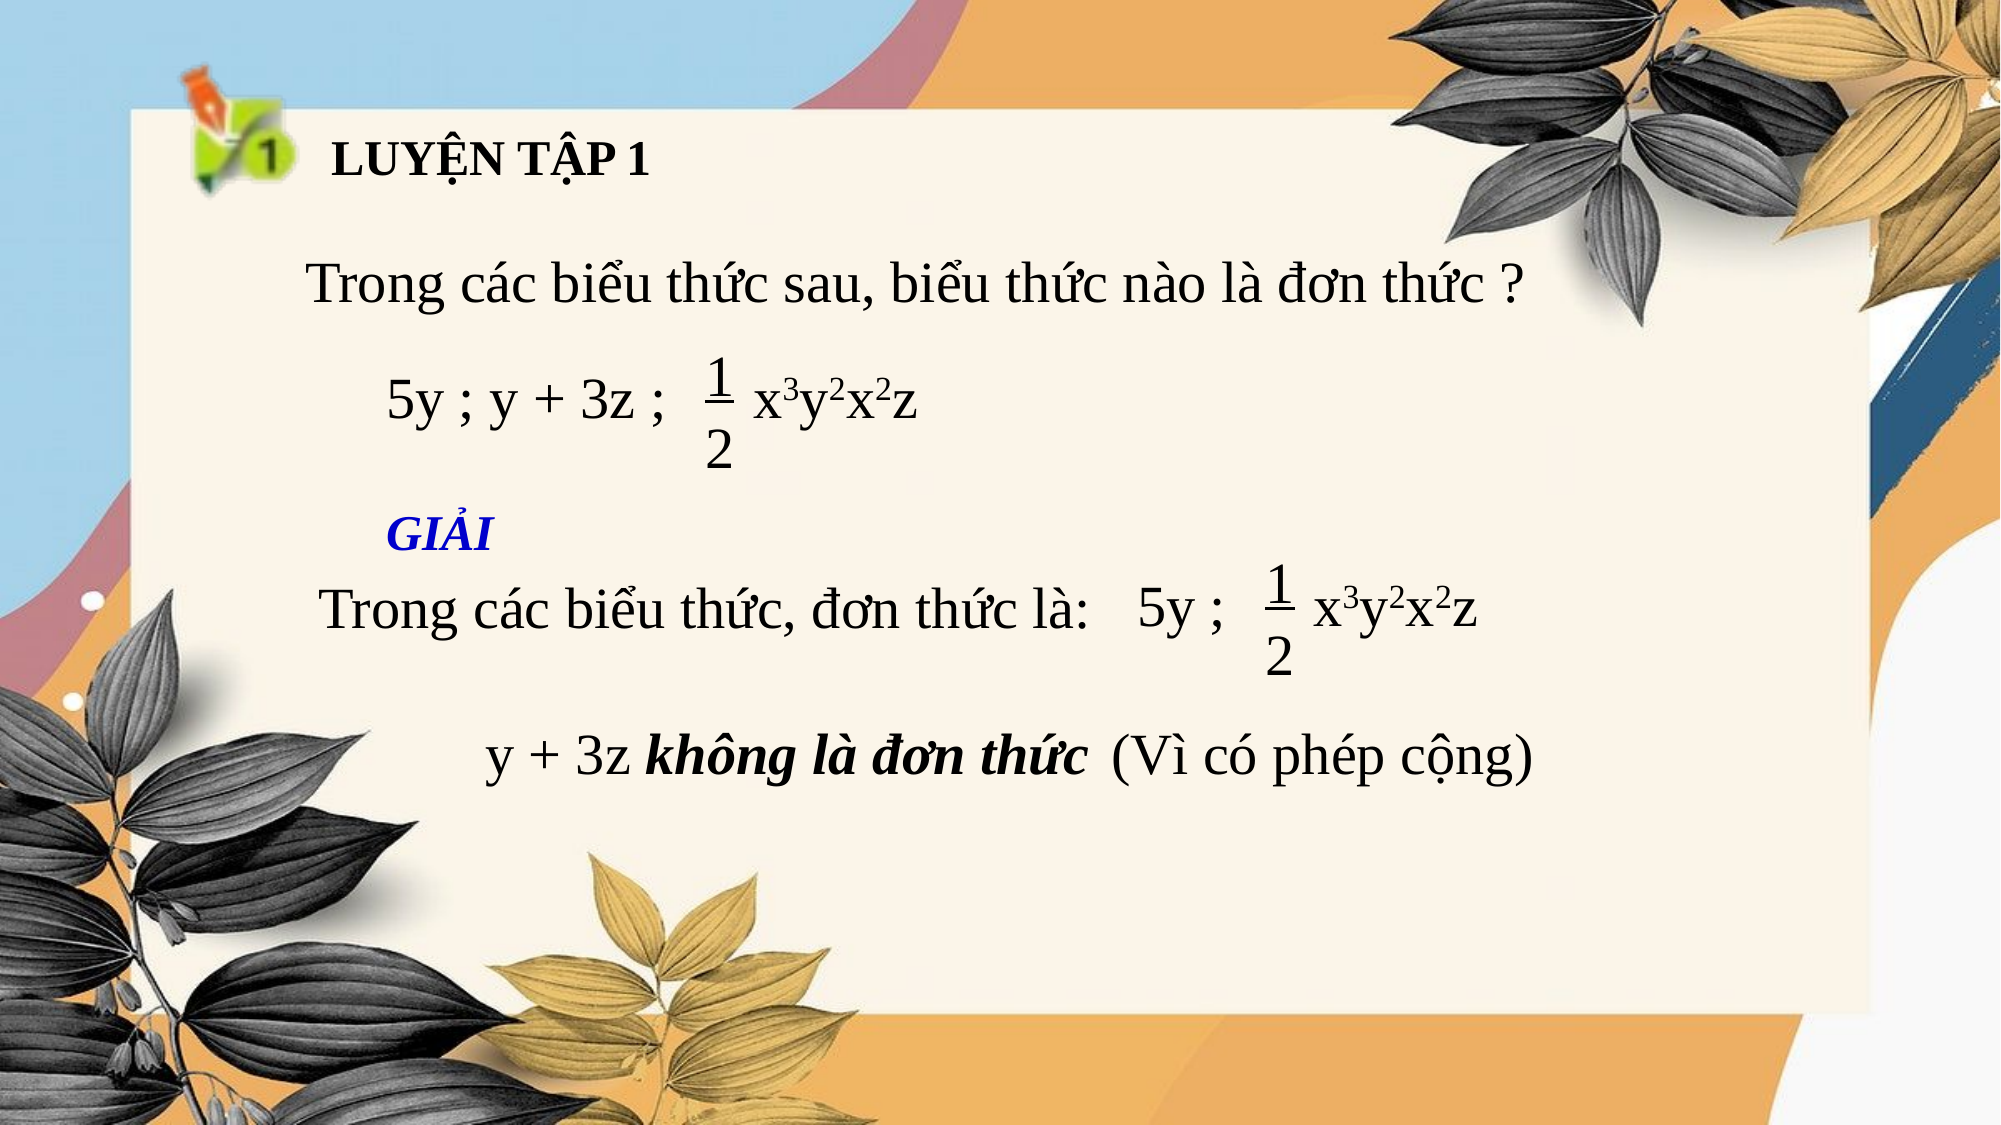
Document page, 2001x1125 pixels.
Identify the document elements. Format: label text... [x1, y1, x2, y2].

text_box y + 3z không là đơn thức [470, 709, 1096, 794]
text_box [1122, 537, 1848, 696]
text_box 5y ; y + 3z ; x3y2x2z [371, 352, 690, 438]
text_box (Vì có phép cộng) [1096, 709, 1822, 794]
text_box Trong các biểu thức, đơn thức là: [303, 562, 1122, 648]
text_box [690, 330, 766, 489]
text_box Trong các biểu thức sau, biểu thức nào là đơn thức ? [290, 236, 1741, 322]
text_box GIẢI [371, 493, 532, 568]
text_box 5y ; y + 3z ; x3y2x2z [766, 352, 1097, 438]
text_box LUYỆN TẬP 1 [377, 117, 717, 193]
picture [0, 0, 2001, 1125]
